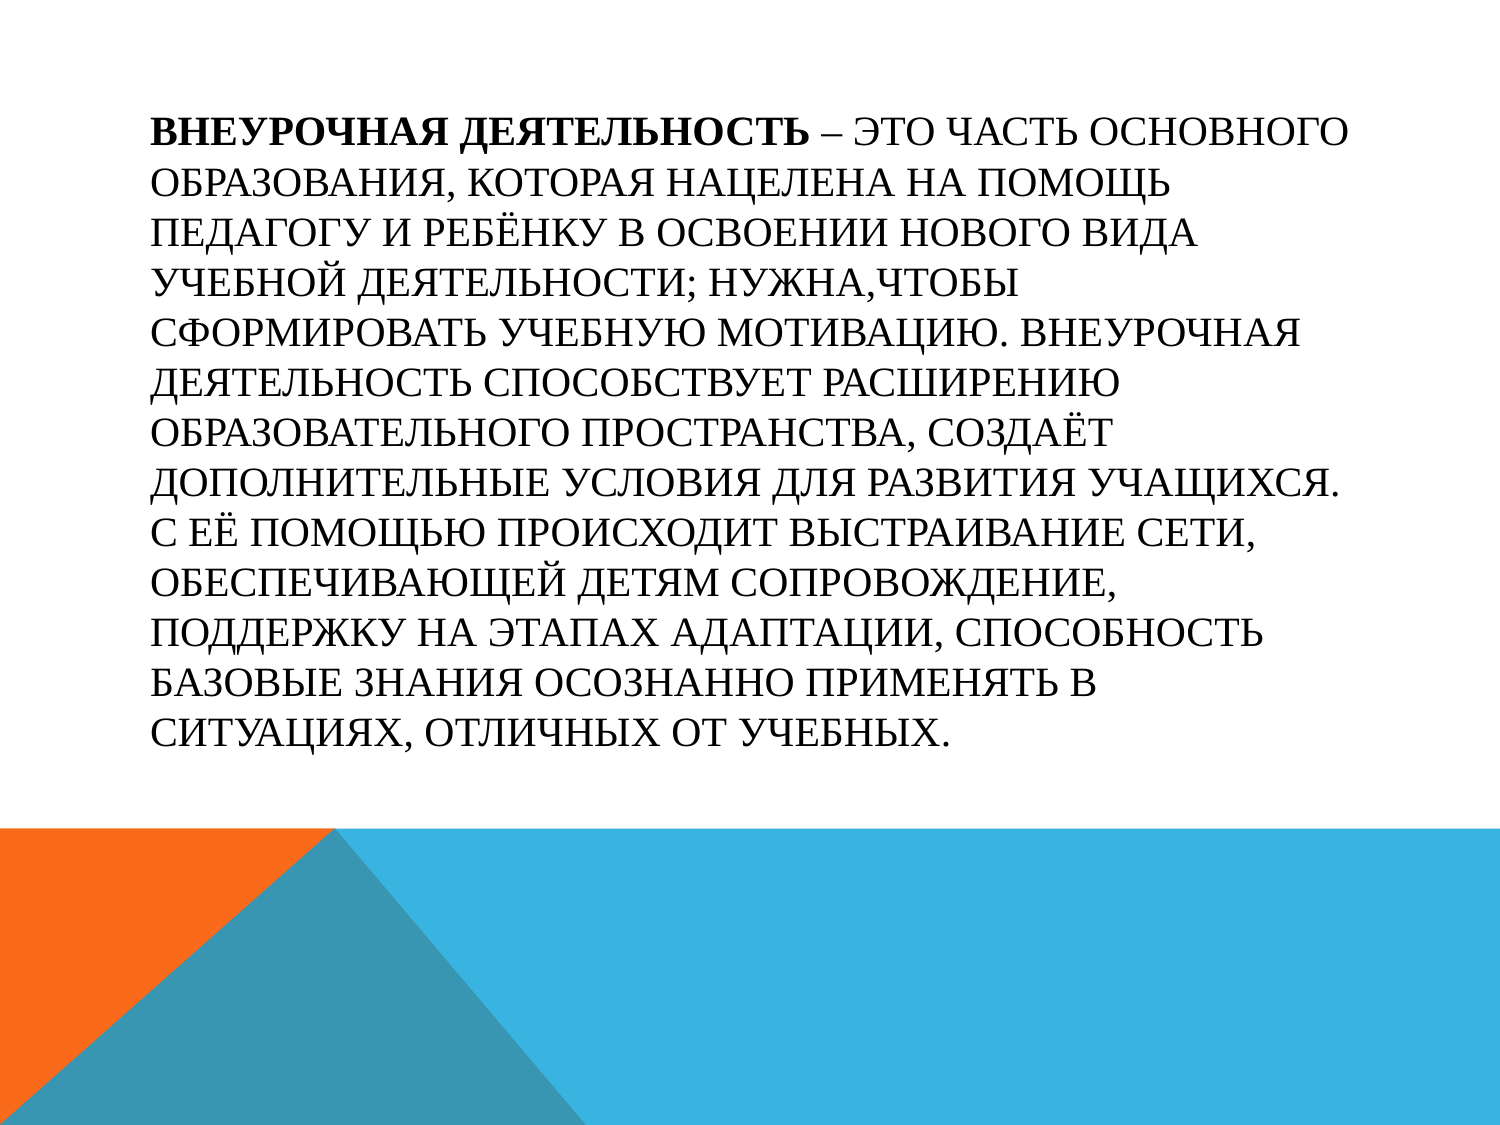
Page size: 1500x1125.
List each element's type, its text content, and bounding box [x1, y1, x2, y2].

title Внеурочная деятельность – это часть основного образования, которая нацелена на помощь педагогу и ребёнку в освоении нового вида учебной деятельности; НУЖНА,ЧТОБЫ сформировать учебную мотивацию. внеурочная деятельность способствует расширению образовательного пространства, создаёт дополнительные условия для развития учащихся. С ЕЁ ПОМОЩЬЮ происходит выстраивание сети, обеспечивающей детям сопровождение, поддержку на этапах адаптации, способность базовые знания осознанно применять в ситуациях, отличных от учебных. [135, 60, 1369, 799]
